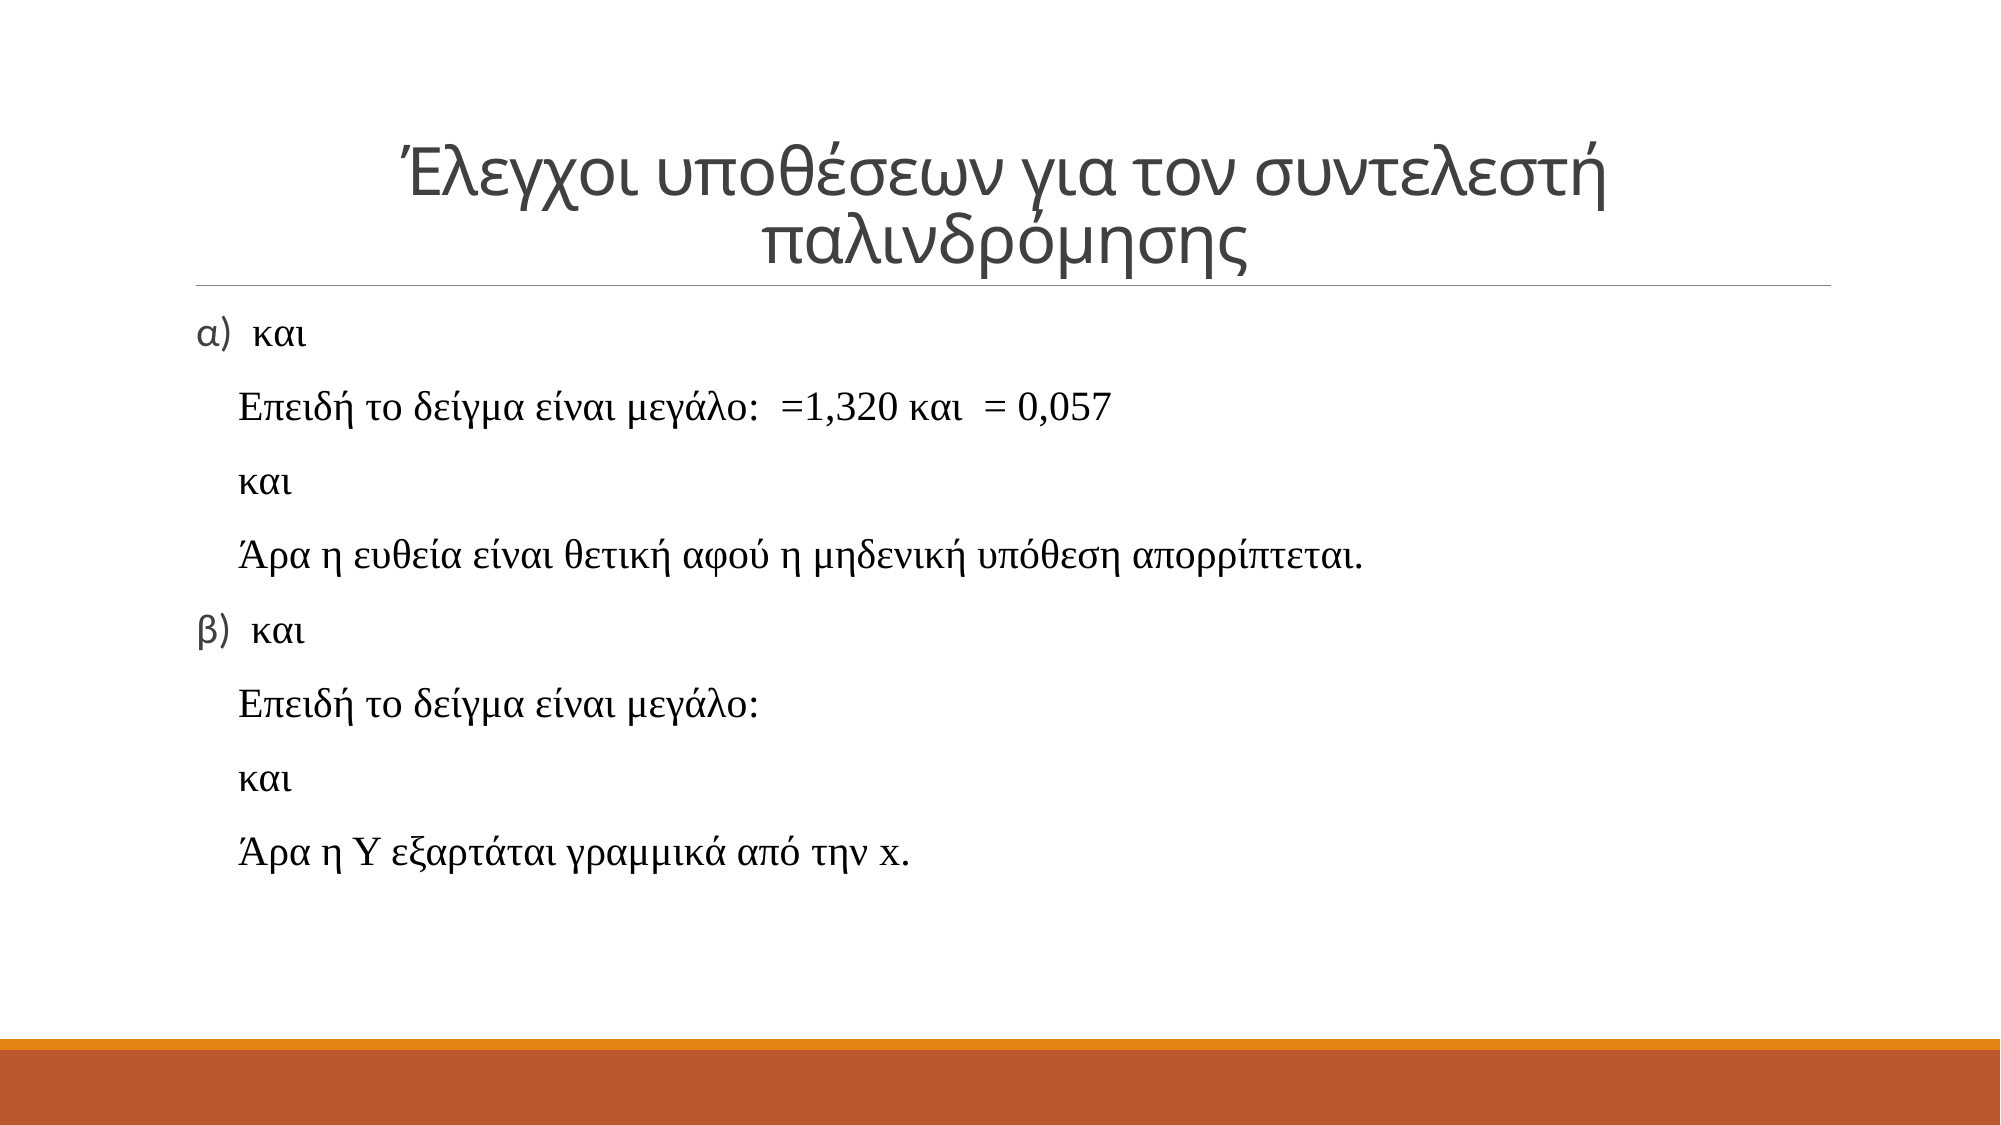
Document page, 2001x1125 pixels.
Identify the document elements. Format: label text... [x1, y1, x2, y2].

title Έλεγχοι υποθέσεων για τον συντελεστή παλινδρόμησης [179, 47, 1830, 285]
